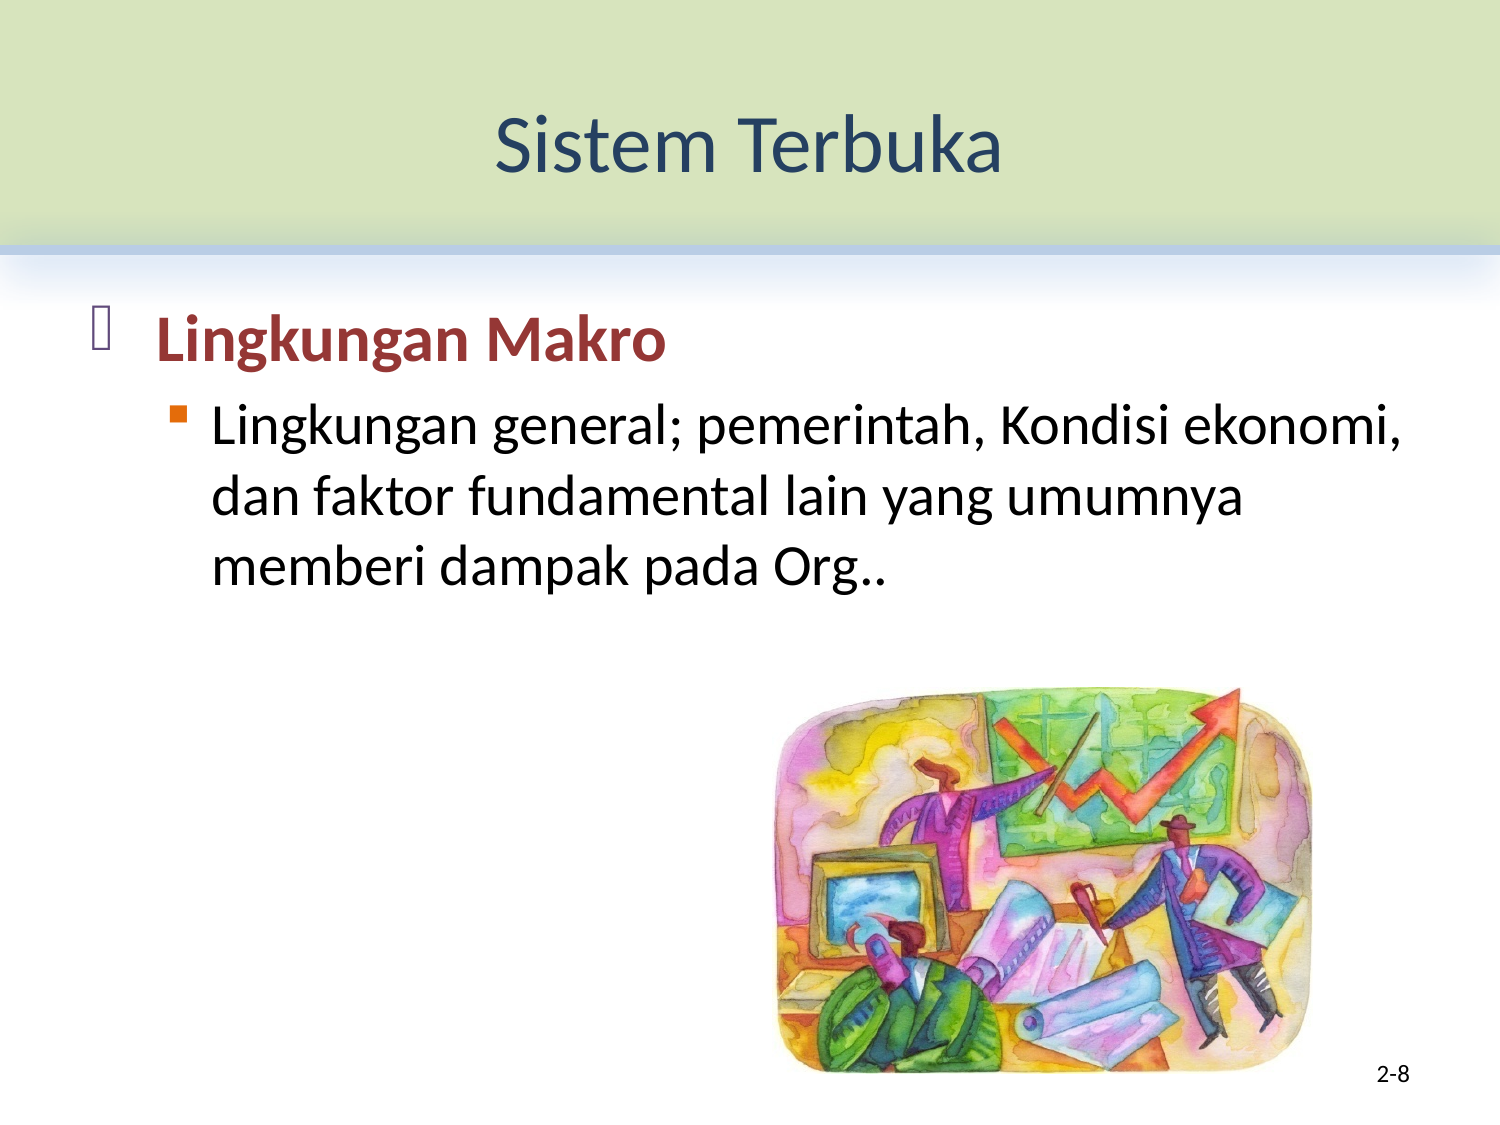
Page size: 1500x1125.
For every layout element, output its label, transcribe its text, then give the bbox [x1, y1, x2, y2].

list Lingkungan Makro Lingkungan general; pemerintah, Kondisi ekonomi, dan faktor fundamental lain yang umumnya memberi dampak pada Org.. [74, 287, 1426, 1031]
slide_number 2- [1074, 1042, 1425, 1103]
picture [772, 687, 1313, 1074]
title Sistem Terbuka [75, 45, 1425, 233]
